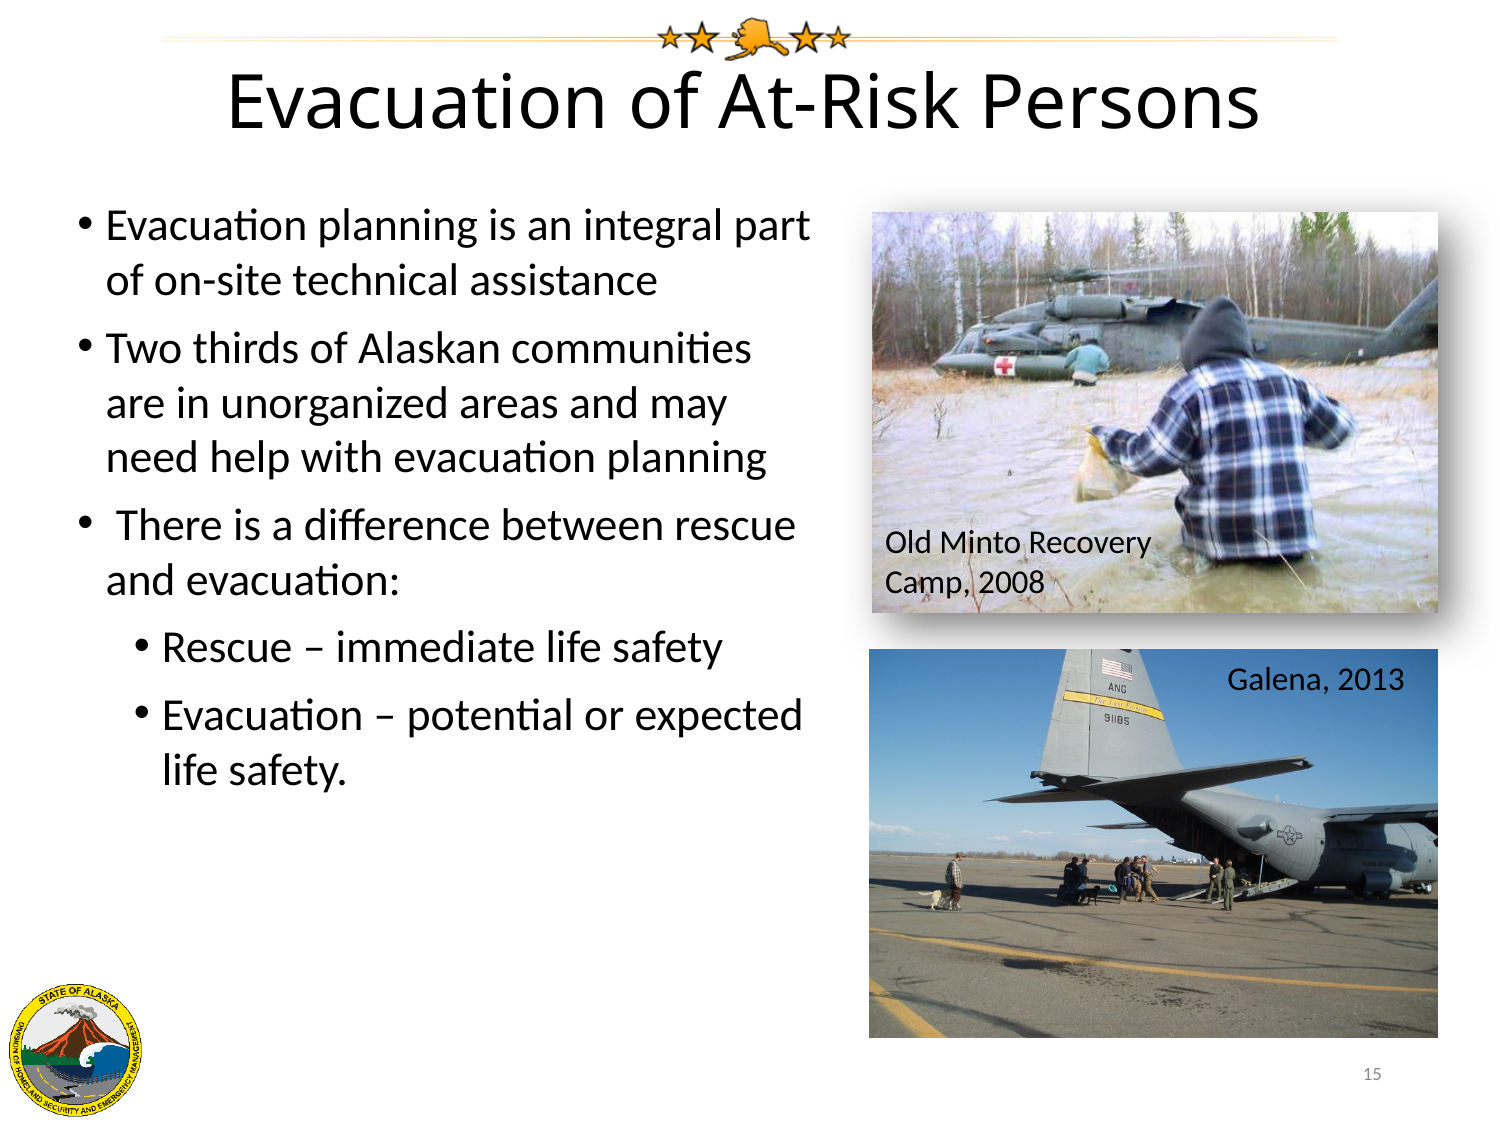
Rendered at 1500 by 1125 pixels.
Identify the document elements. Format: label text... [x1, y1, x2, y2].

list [869, 649, 1438, 1038]
picture [0, 975, 150, 1125]
slide_number 15 [1059, 1042, 1397, 1103]
title Evacuation of At-Risk Persons [24, 45, 1463, 163]
list Evacuation planning is an integral part of on-site technical assistance Two thirds of Alaskan communities are in unorganized areas and may need help with evacuation planning There is a difference between rescue and evacuation: Rescue – immediate life safety Evacuation – potential or expected life safety. [62, 187, 838, 1100]
picture [872, 212, 1438, 613]
picture [162, 15, 1338, 45]
